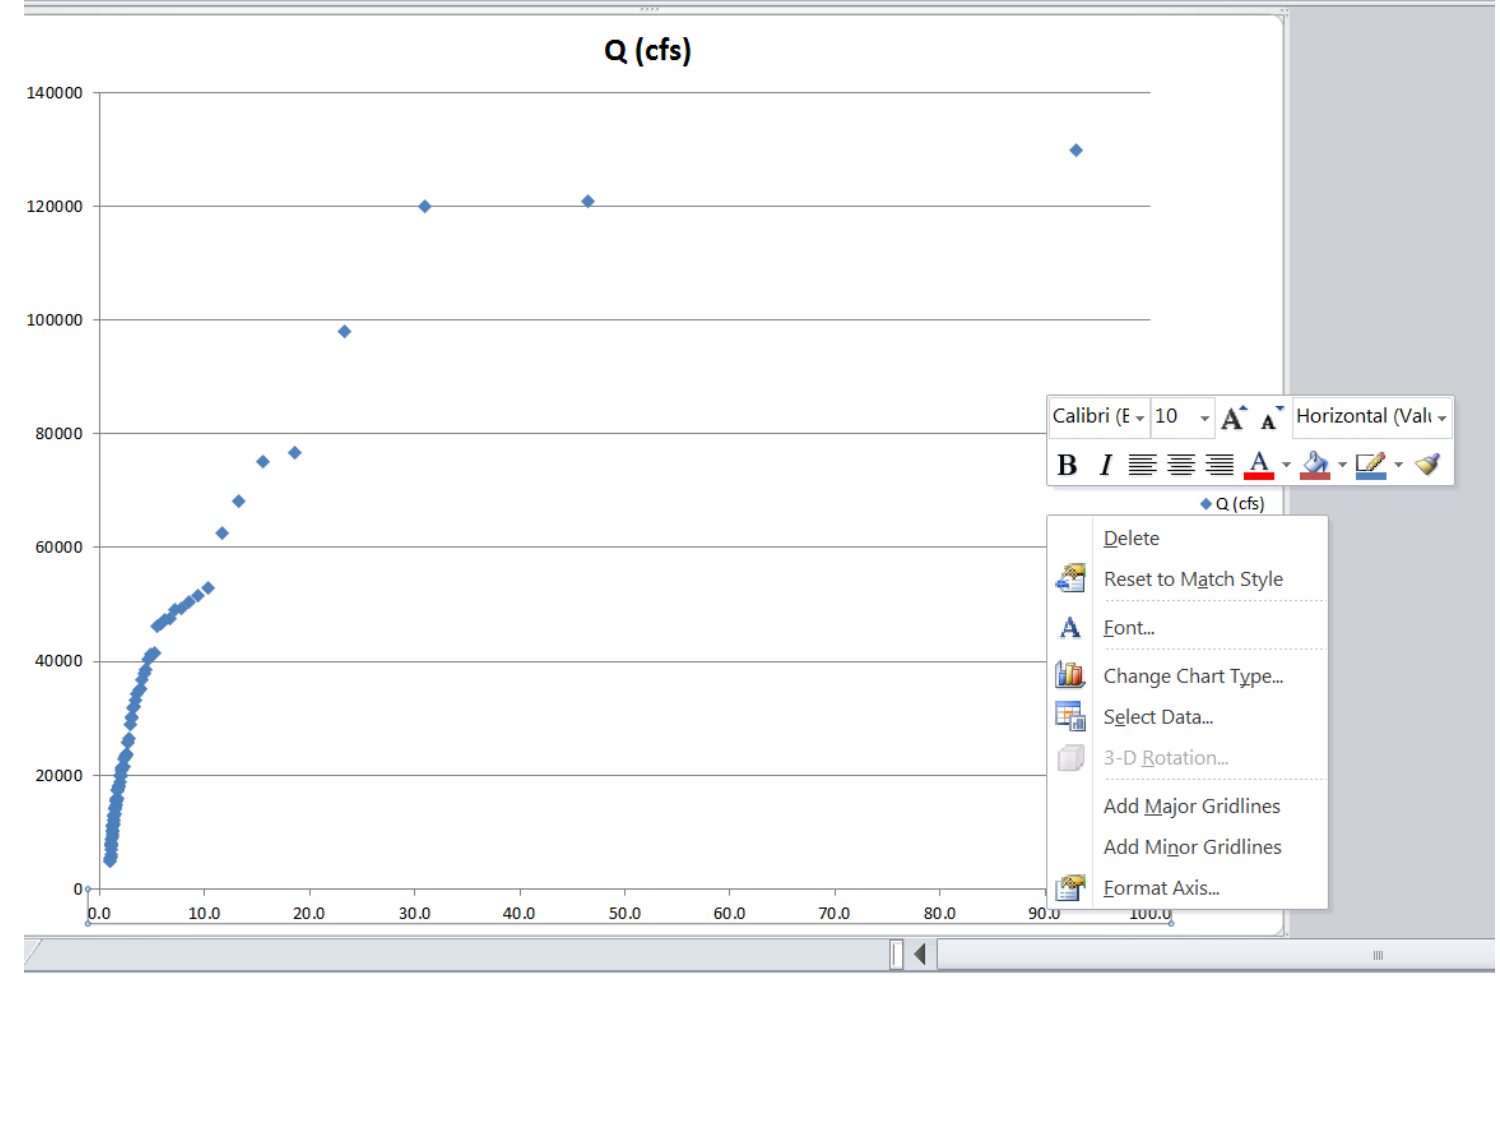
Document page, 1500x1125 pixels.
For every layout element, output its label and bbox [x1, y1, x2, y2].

picture [24, 0, 1496, 974]
